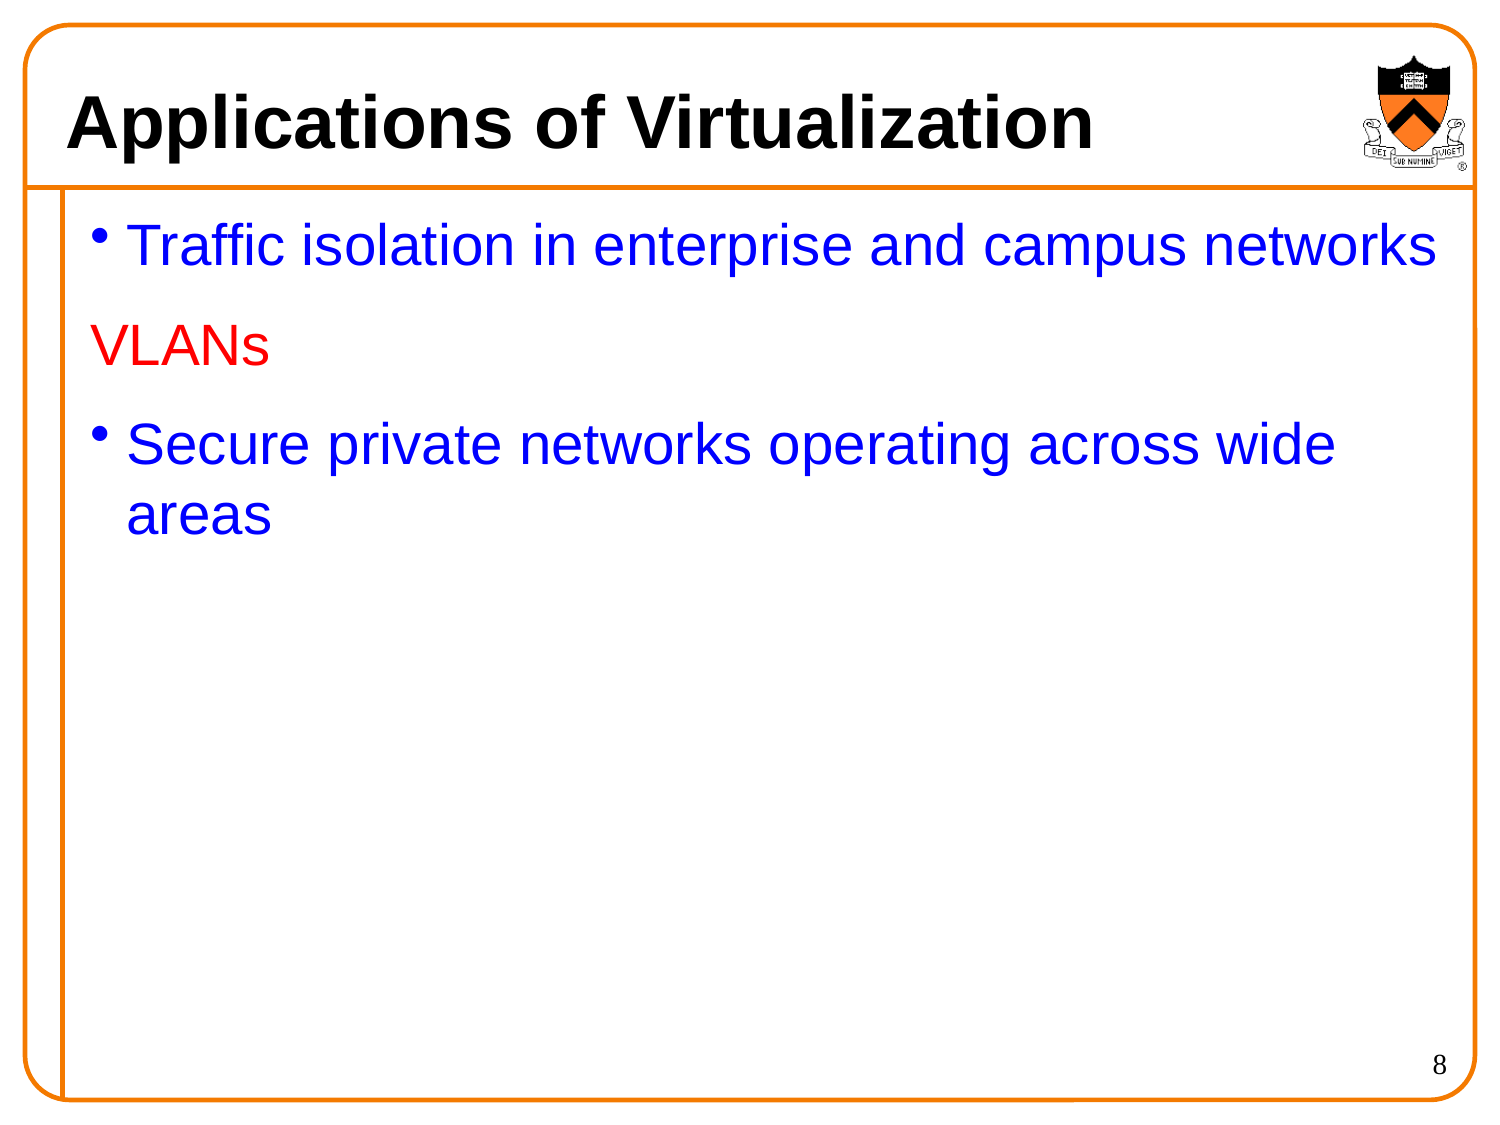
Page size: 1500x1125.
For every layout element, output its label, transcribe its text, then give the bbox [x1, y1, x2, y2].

title Applications of Virtualization [50, 62, 1374, 175]
picture [1361, 52, 1467, 171]
list Traffic isolation in enterprise and campus networks VLANs Secure private networks operating across wide areas [75, 200, 1463, 1100]
slide_number 8 [1312, 1037, 1463, 1101]
